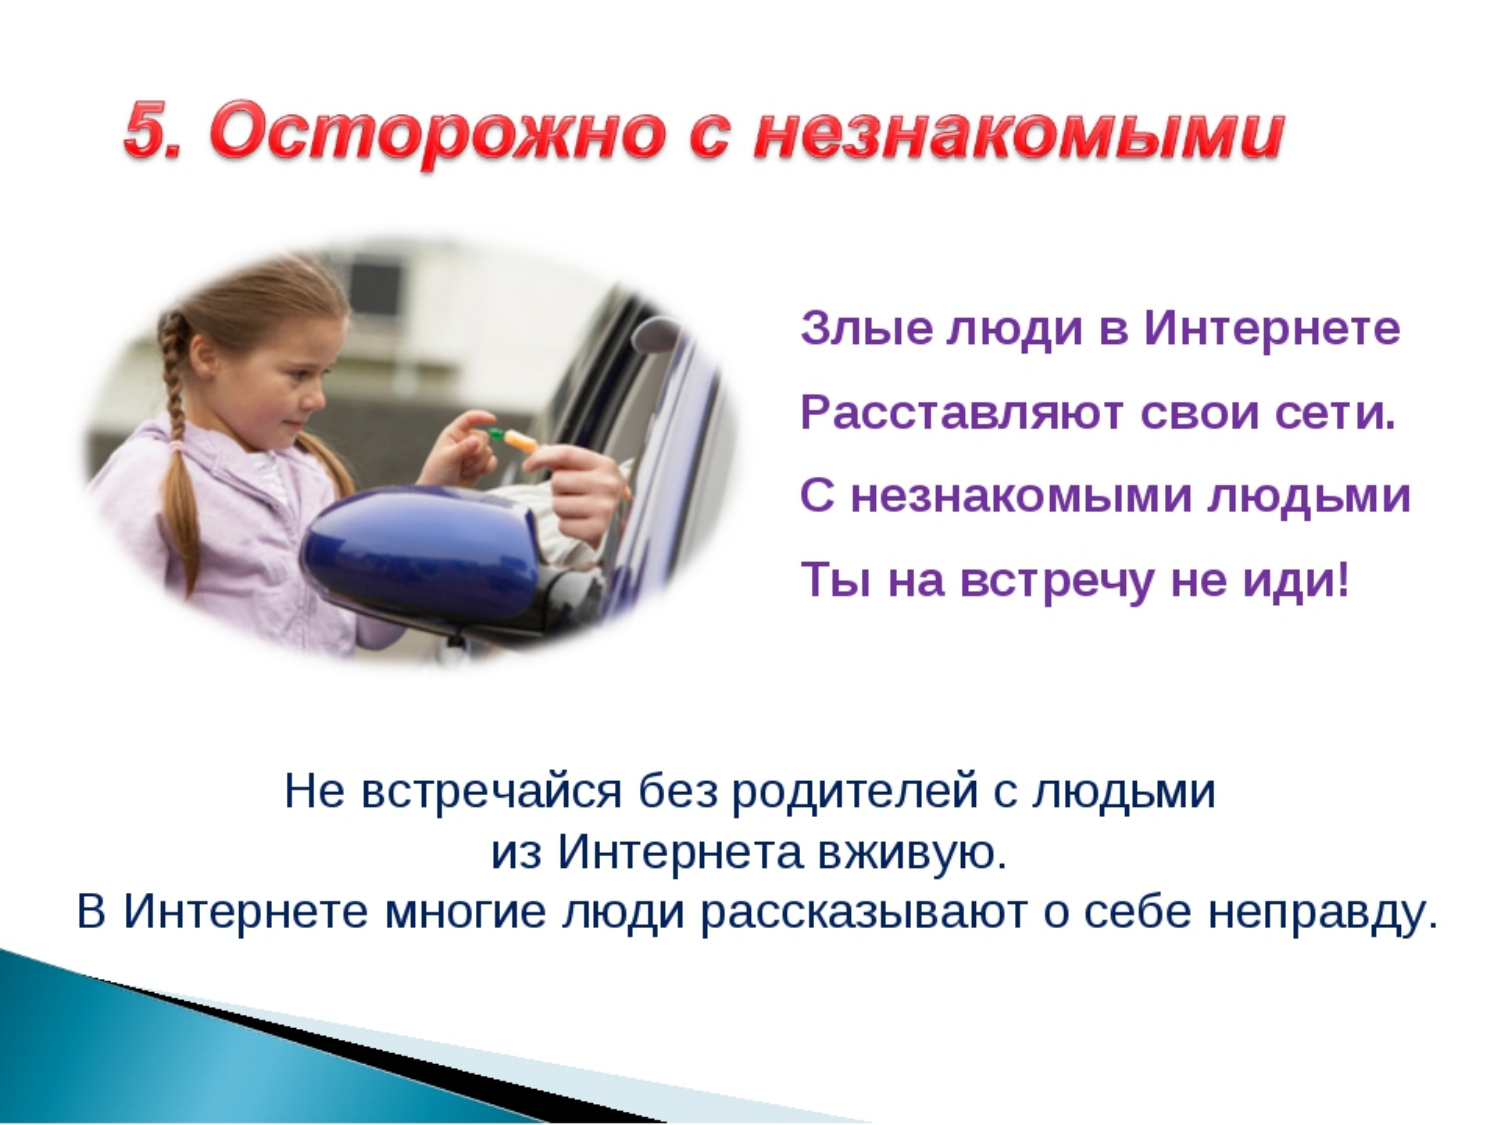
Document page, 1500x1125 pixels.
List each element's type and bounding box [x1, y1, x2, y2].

list [0, 0, 1500, 1125]
